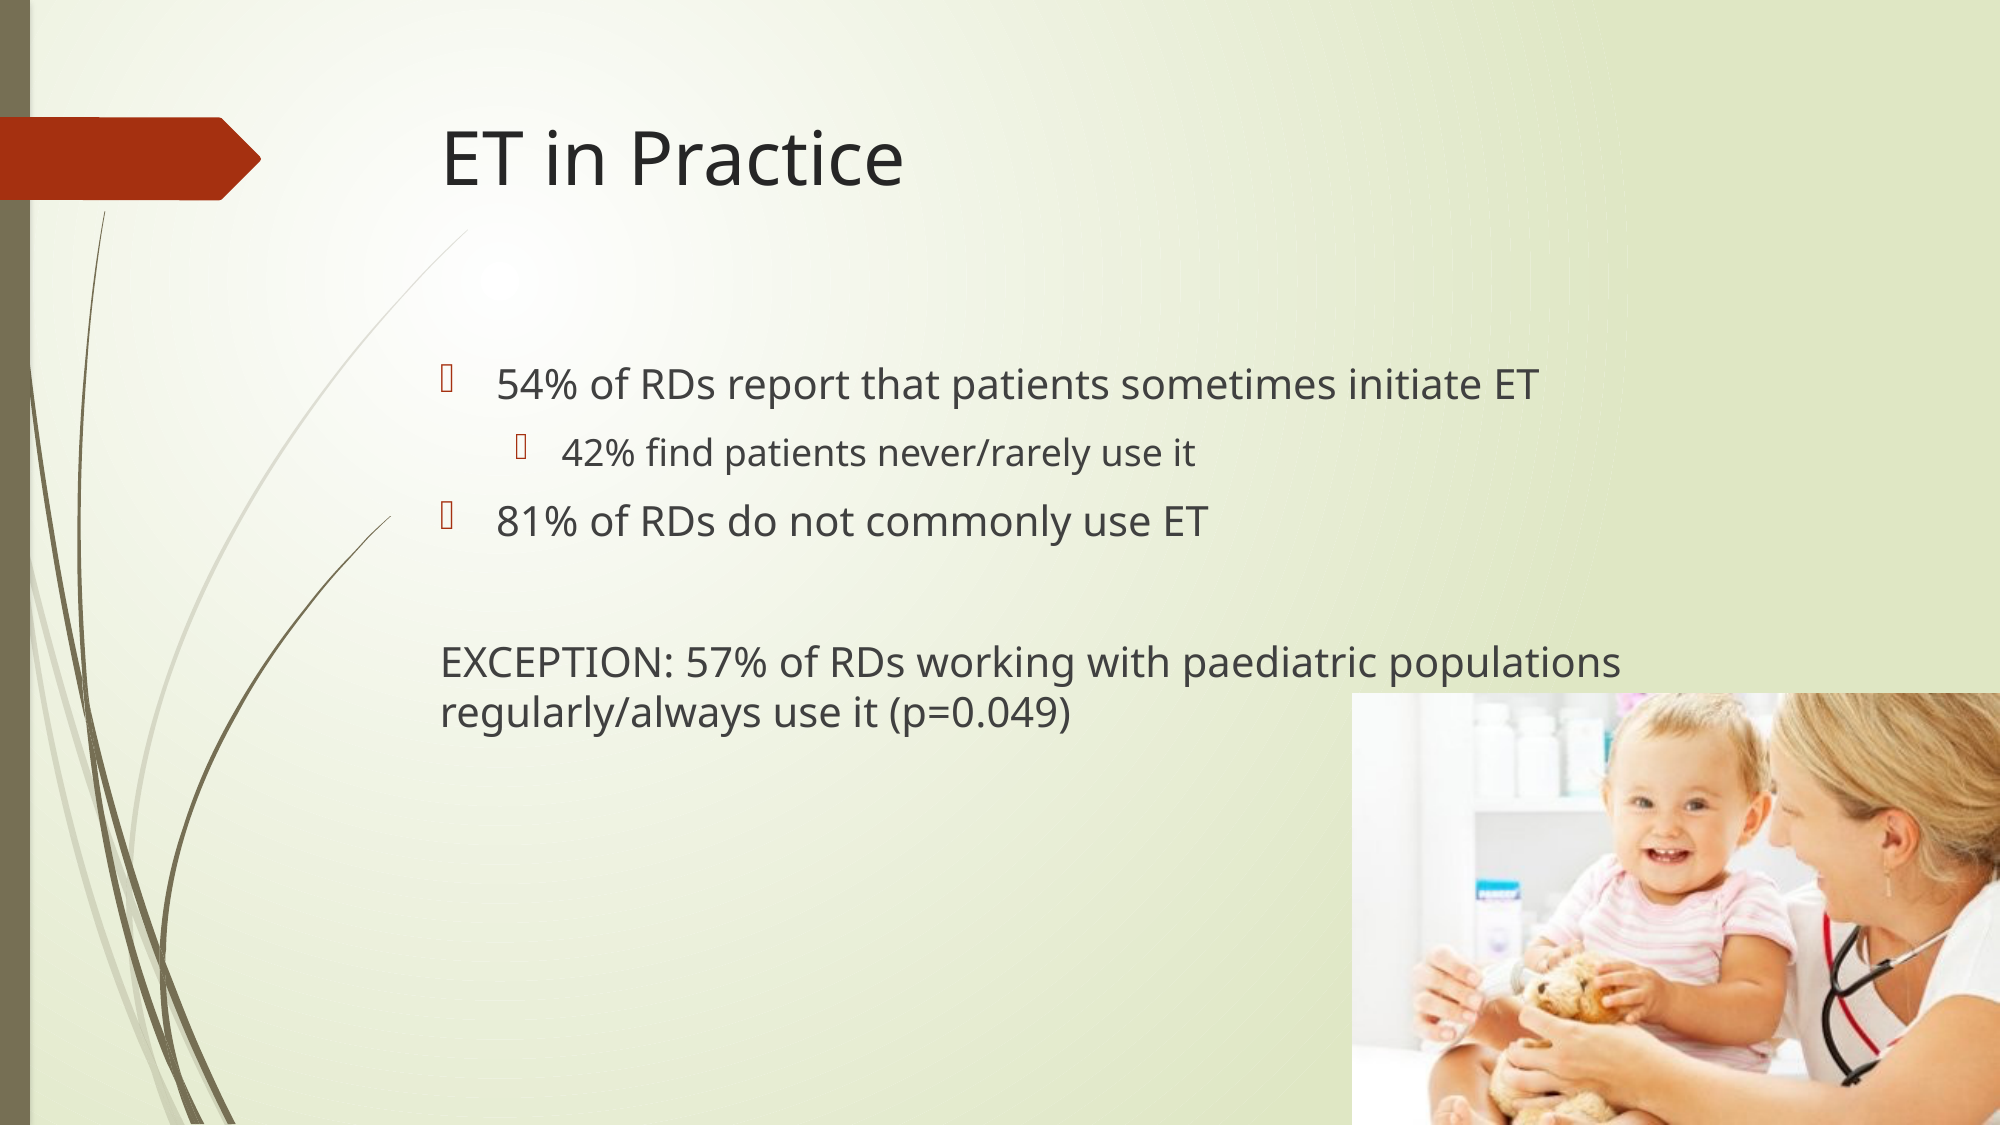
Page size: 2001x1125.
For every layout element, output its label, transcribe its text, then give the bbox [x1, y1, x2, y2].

title ET in Practice [425, 102, 1888, 313]
list 54% of RDs report that patients sometimes initiate ET 42% find patients never/rarely use it 81% of RDs do not commonly use ET EXCEPTION: 57% of RDs working with paediatric populations regularly/always use it (p=0.049) [424, 350, 1888, 970]
picture [1352, 693, 2000, 1125]
